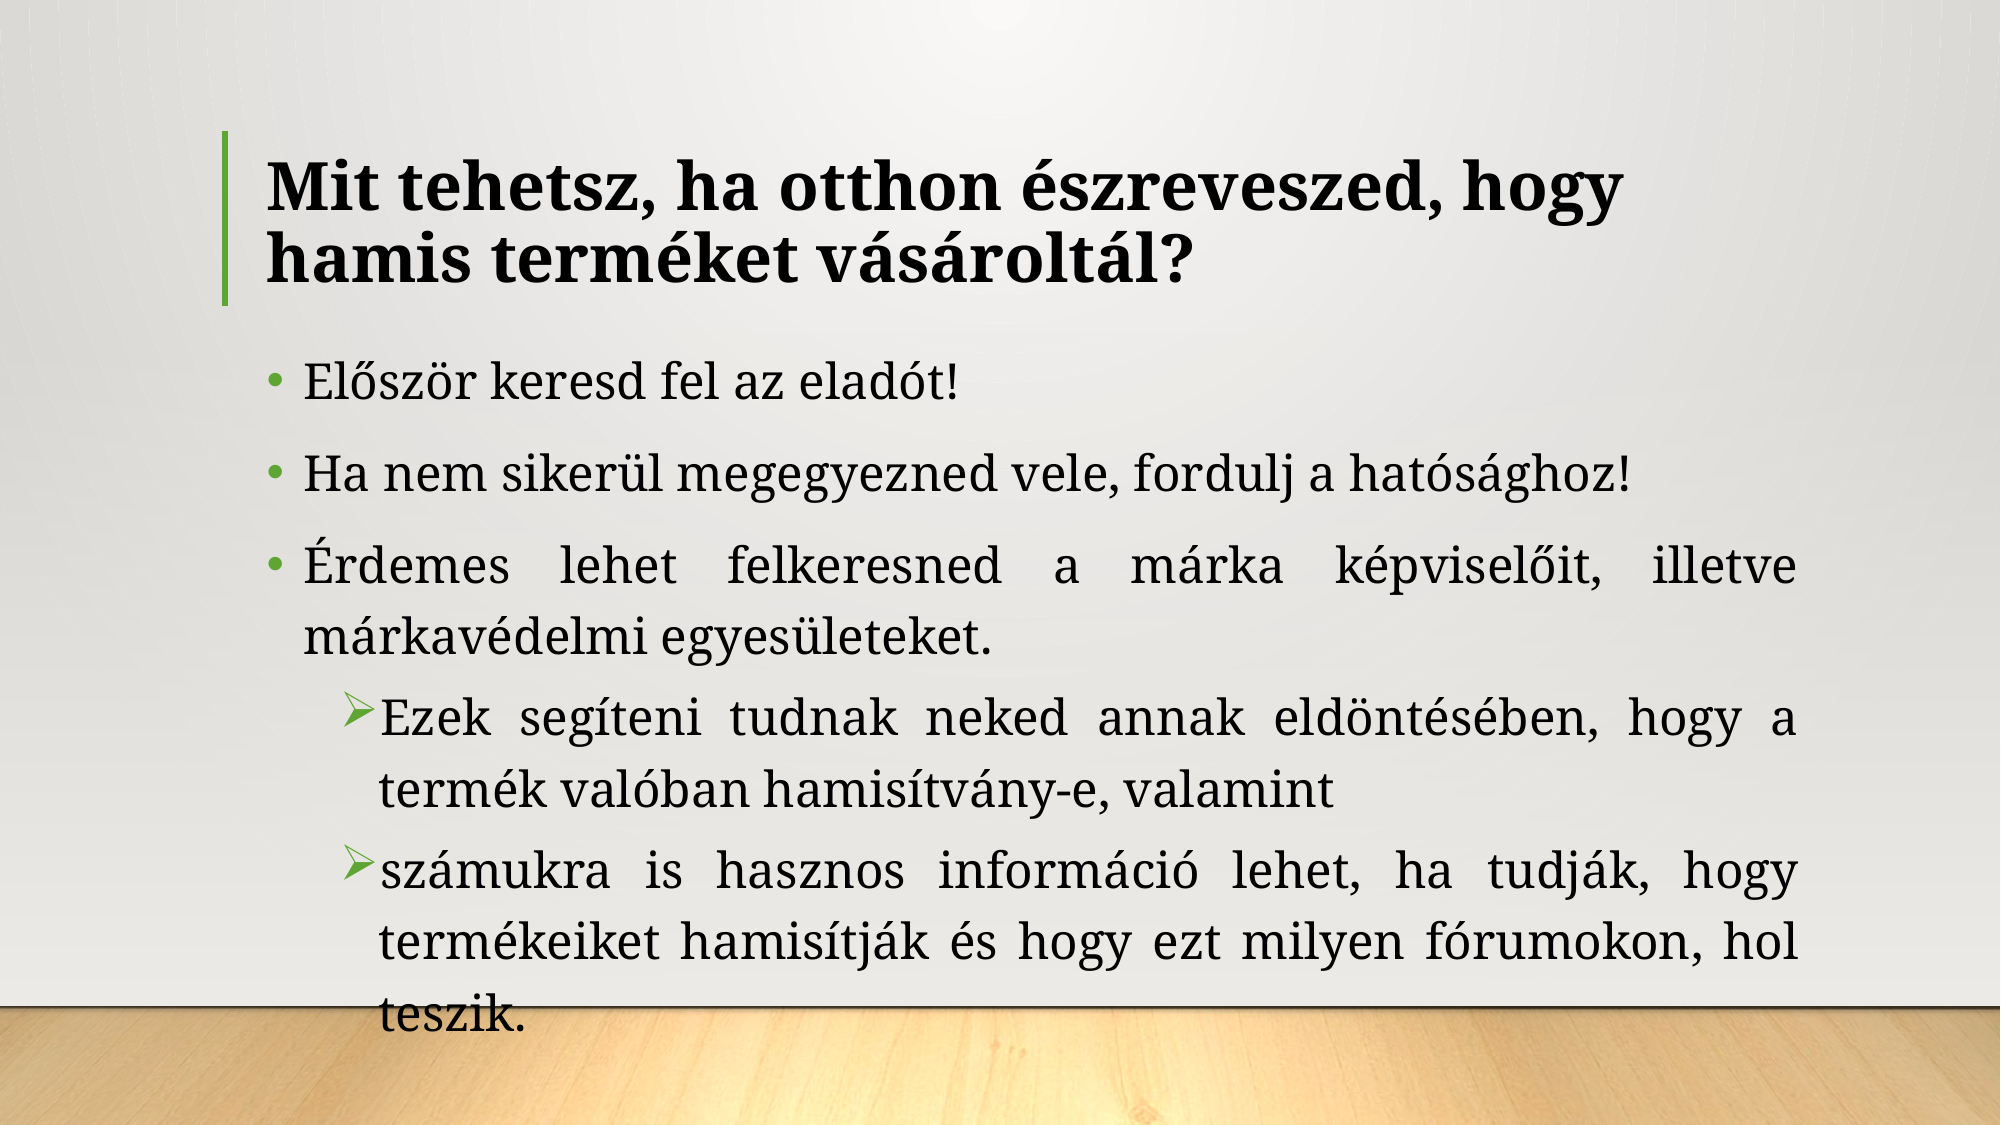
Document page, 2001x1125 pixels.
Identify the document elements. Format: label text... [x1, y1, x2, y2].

picture [0, 1006, 2000, 1125]
list Először keresd fel az eladót! Ha nem sikerül megegyezned vele, fordulj a hatósághoz! Érdemes lehet felkeresned a márka képviselőit, illetve márkavédelmi egyesületeket. Ezek segíteni tudnak neked annak eldöntésében, hogy a termék valóban hamisítvány-e, valamint számukra is hasznos információ lehet, ha tudják, hogy termékeiket hamisítják és hogy ezt milyen fórumokon, hol teszik. [251, 330, 1814, 1050]
title Mit tehetsz, ha otthon észreveszed, hogy hamis terméket vásároltál? [251, 131, 1814, 305]
